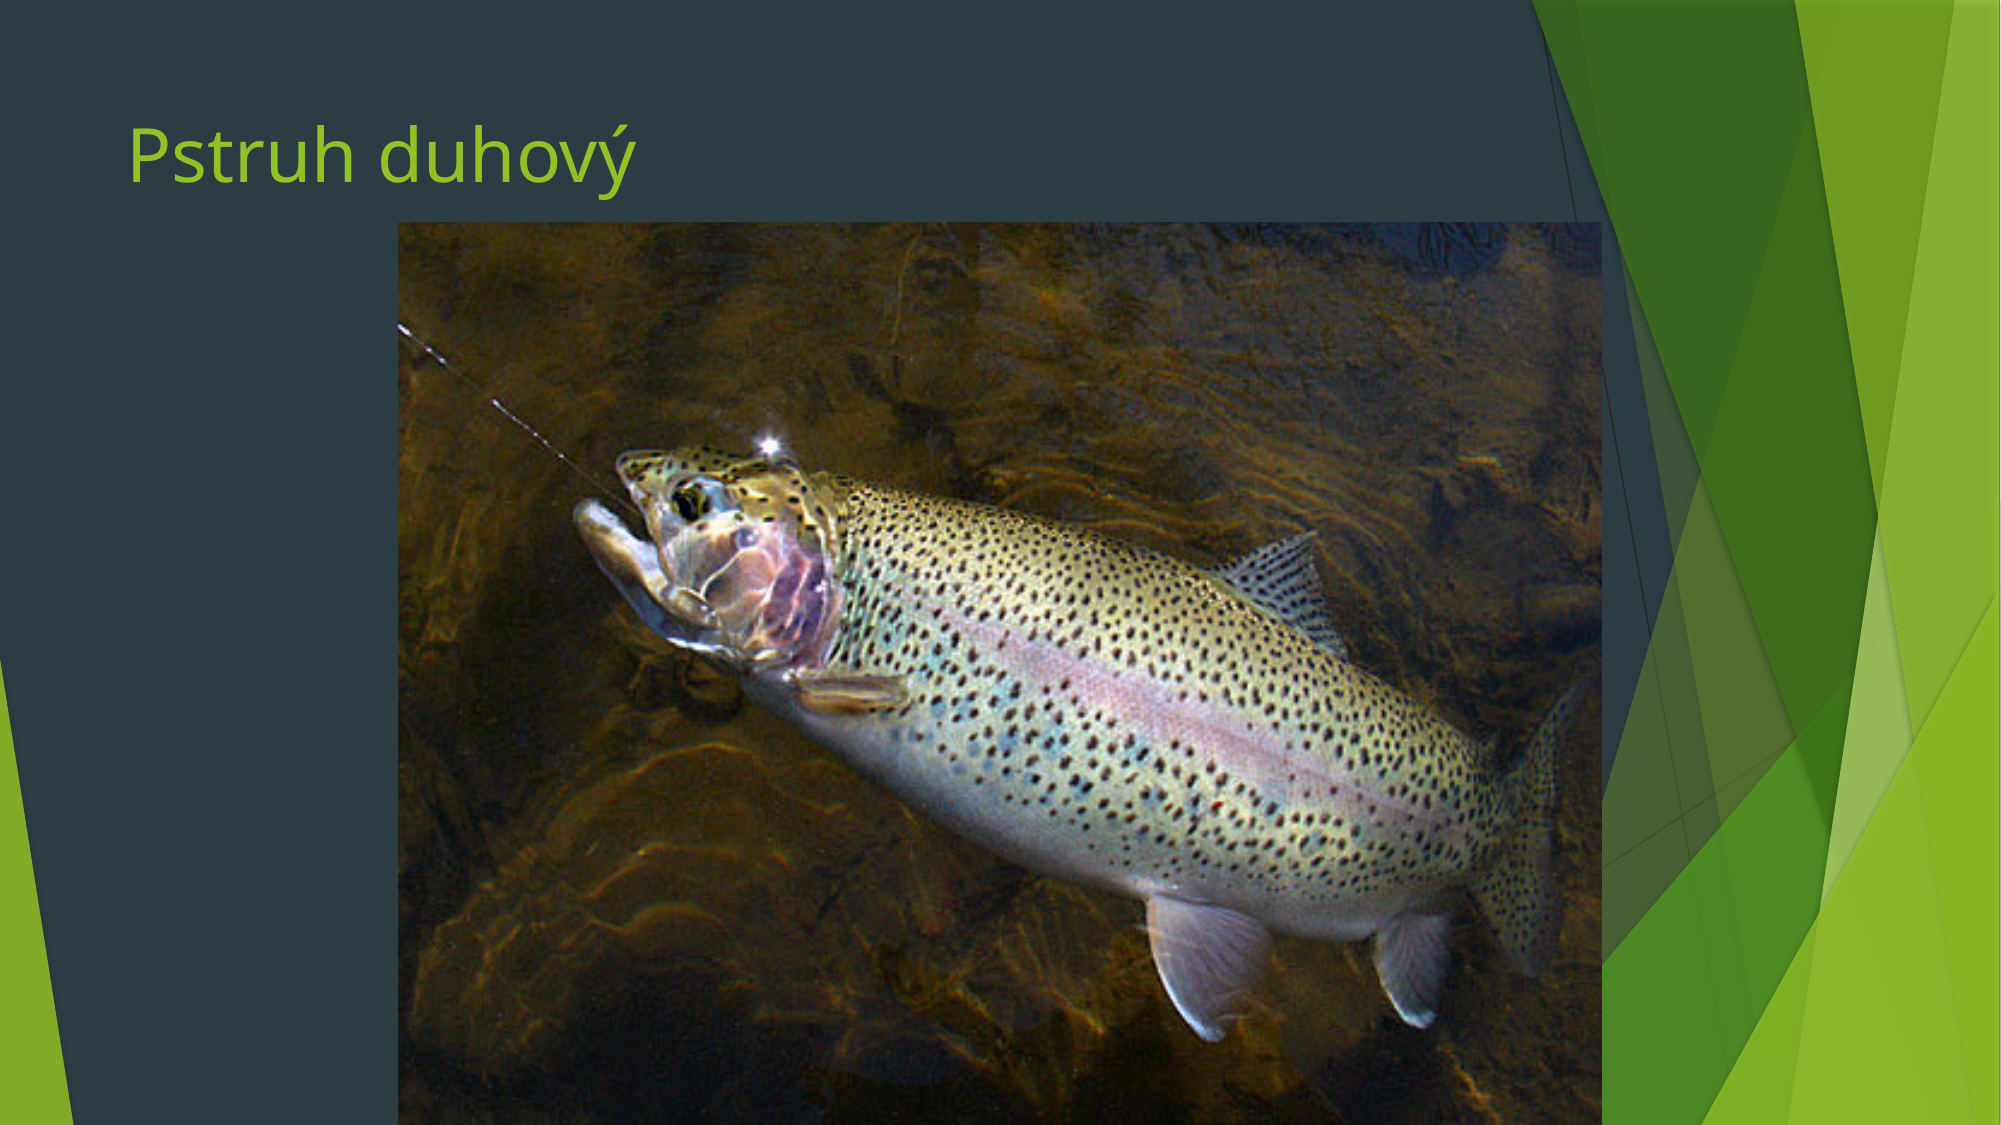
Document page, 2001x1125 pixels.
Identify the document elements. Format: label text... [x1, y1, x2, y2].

title Pstruh duhový [111, 99, 1522, 317]
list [397, 221, 1603, 1125]
